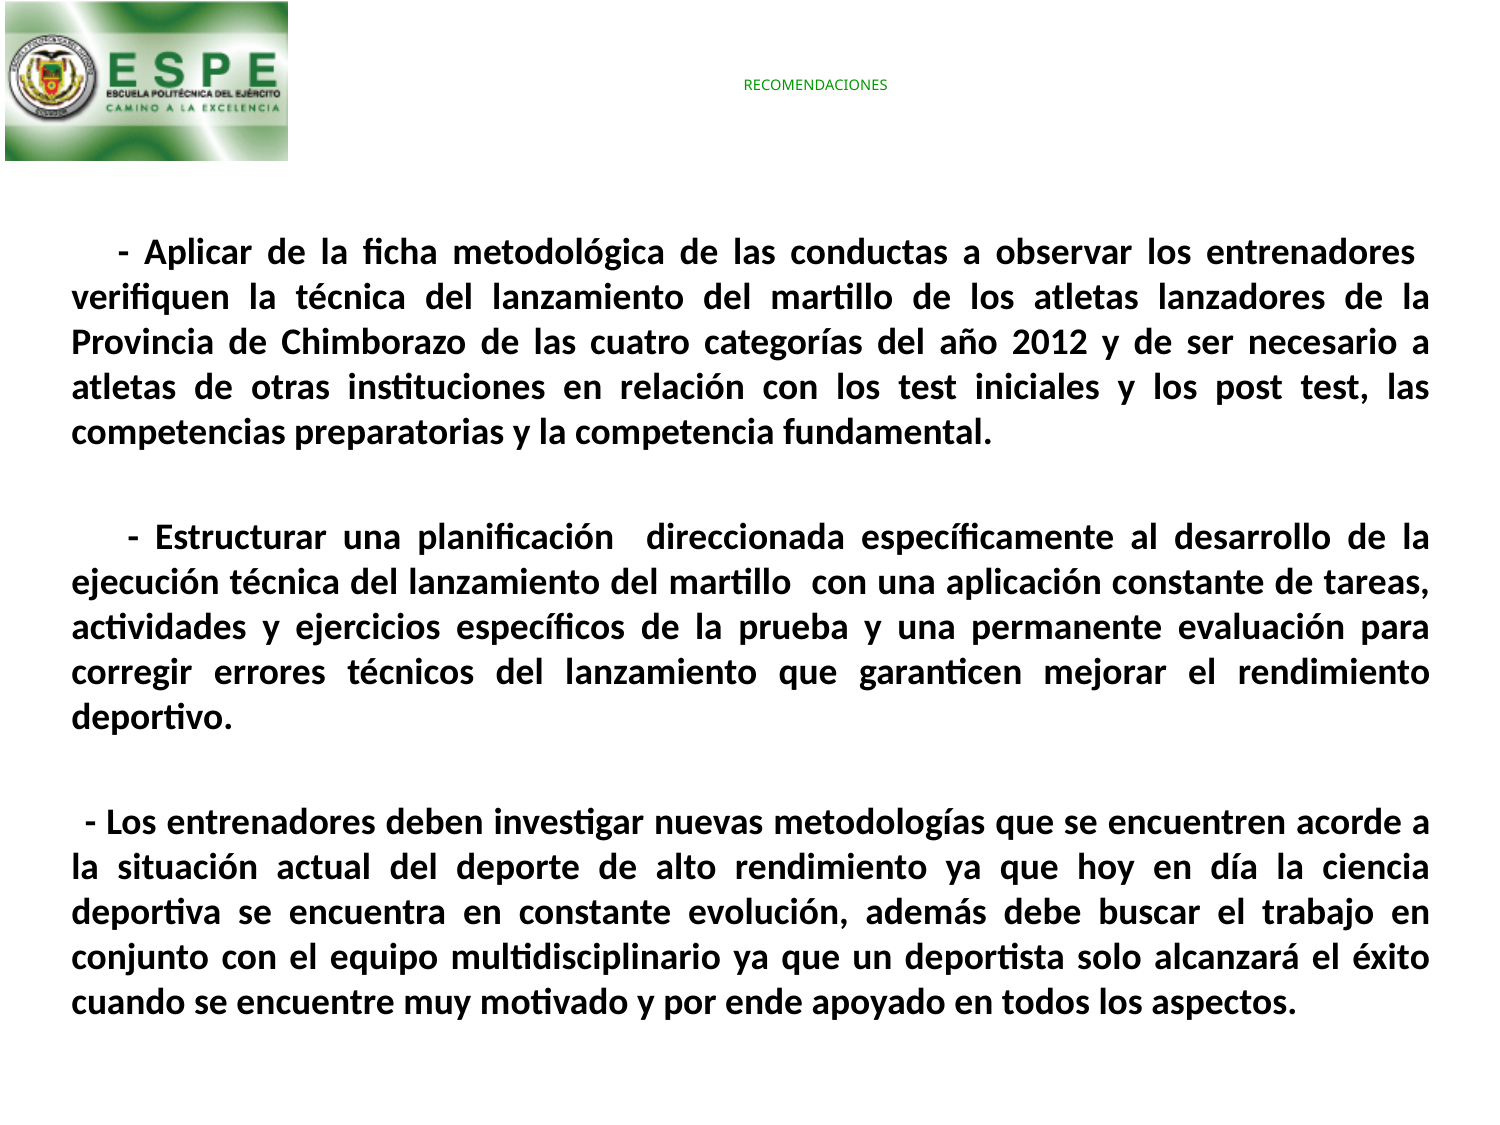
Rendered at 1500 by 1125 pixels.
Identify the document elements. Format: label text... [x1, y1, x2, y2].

list - Aplicar de la ficha metodológica de las conductas a observar los entrenadores verifiquen la técnica del lanzamiento del martillo de los atletas lanzadores de la Provincia de Chimborazo de las cuatro categorías del año 2012 y de ser necesario a atletas de otras instituciones en relación con los test iniciales y los post test, las competencias preparatorias y la competencia fundamental. - Estructurar una planificación direccionada específicamente al desarrollo de la ejecución técnica del lanzamiento del martillo con una aplicación constante de tareas, actividades y ejercicios específicos de la prueba y una permanente evaluación para corregir errores técnicos del lanzamiento que garanticen mejorar el rendimiento deportivo. - Los entrenadores deben investigar nuevas metodologías que se encuentren acorde a la situación actual del deporte de alto rendimiento ya que hoy en día la ciencia deportiva se encuentra en constante evolución, además debe buscar el trabajo en conjunto con el equipo multidisciplinario ya que un deportista solo alcanzará el éxito cuando se encuentre muy motivado y por ende apoyado en todos los aspectos. [0, 219, 1447, 1125]
title RECOMENDACIONES [293, 30, 1425, 138]
picture [5, 1, 288, 162]
